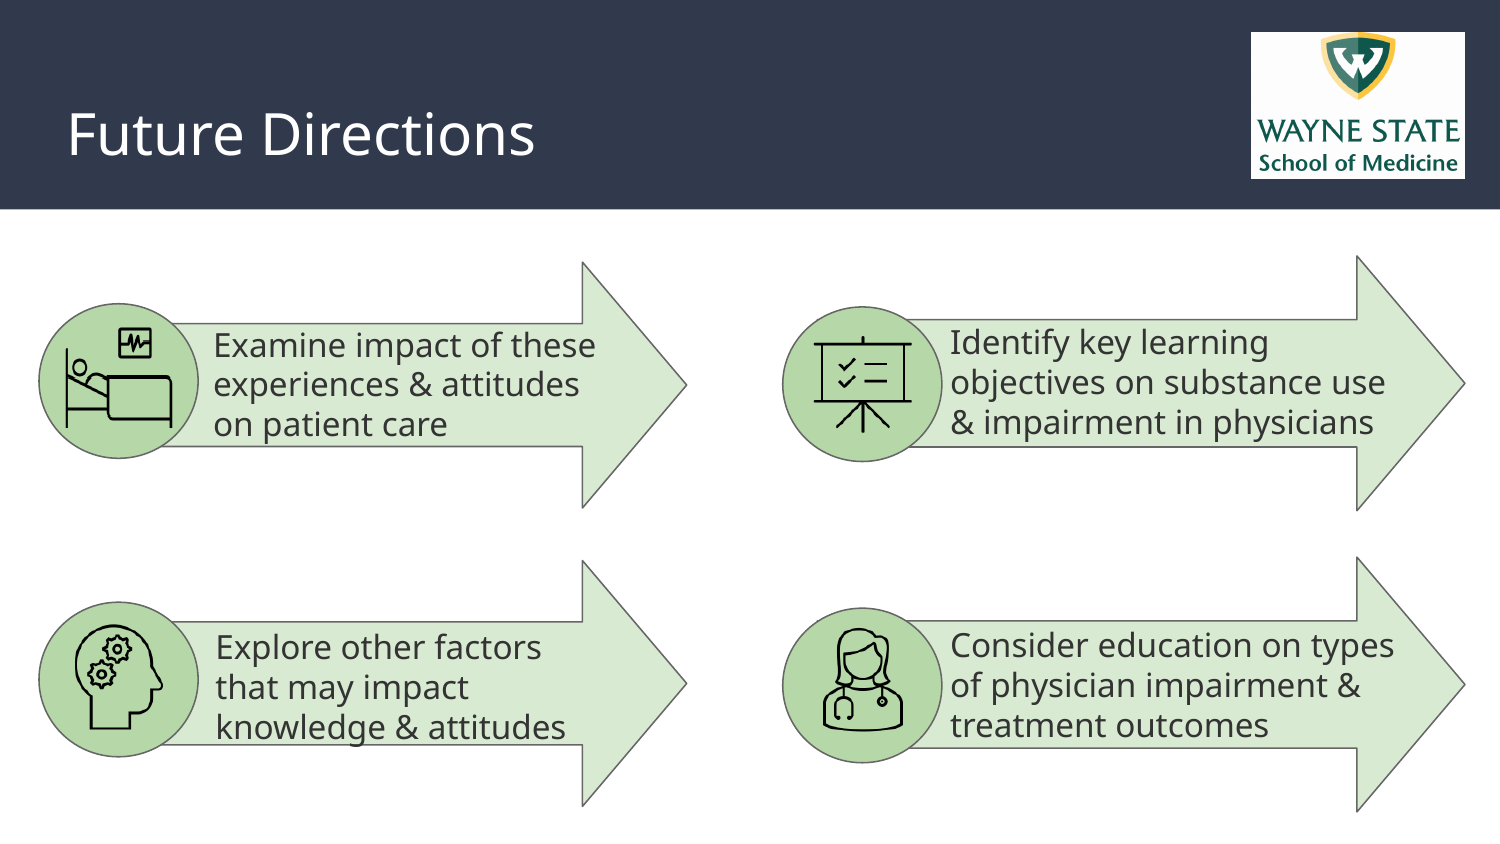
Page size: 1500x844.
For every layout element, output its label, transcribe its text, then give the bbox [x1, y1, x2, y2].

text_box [782, 255, 1466, 511]
picture [1250, 32, 1466, 179]
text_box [782, 556, 1466, 813]
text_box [38, 261, 691, 518]
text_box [38, 560, 687, 807]
title Future Directions [51, 82, 1247, 185]
